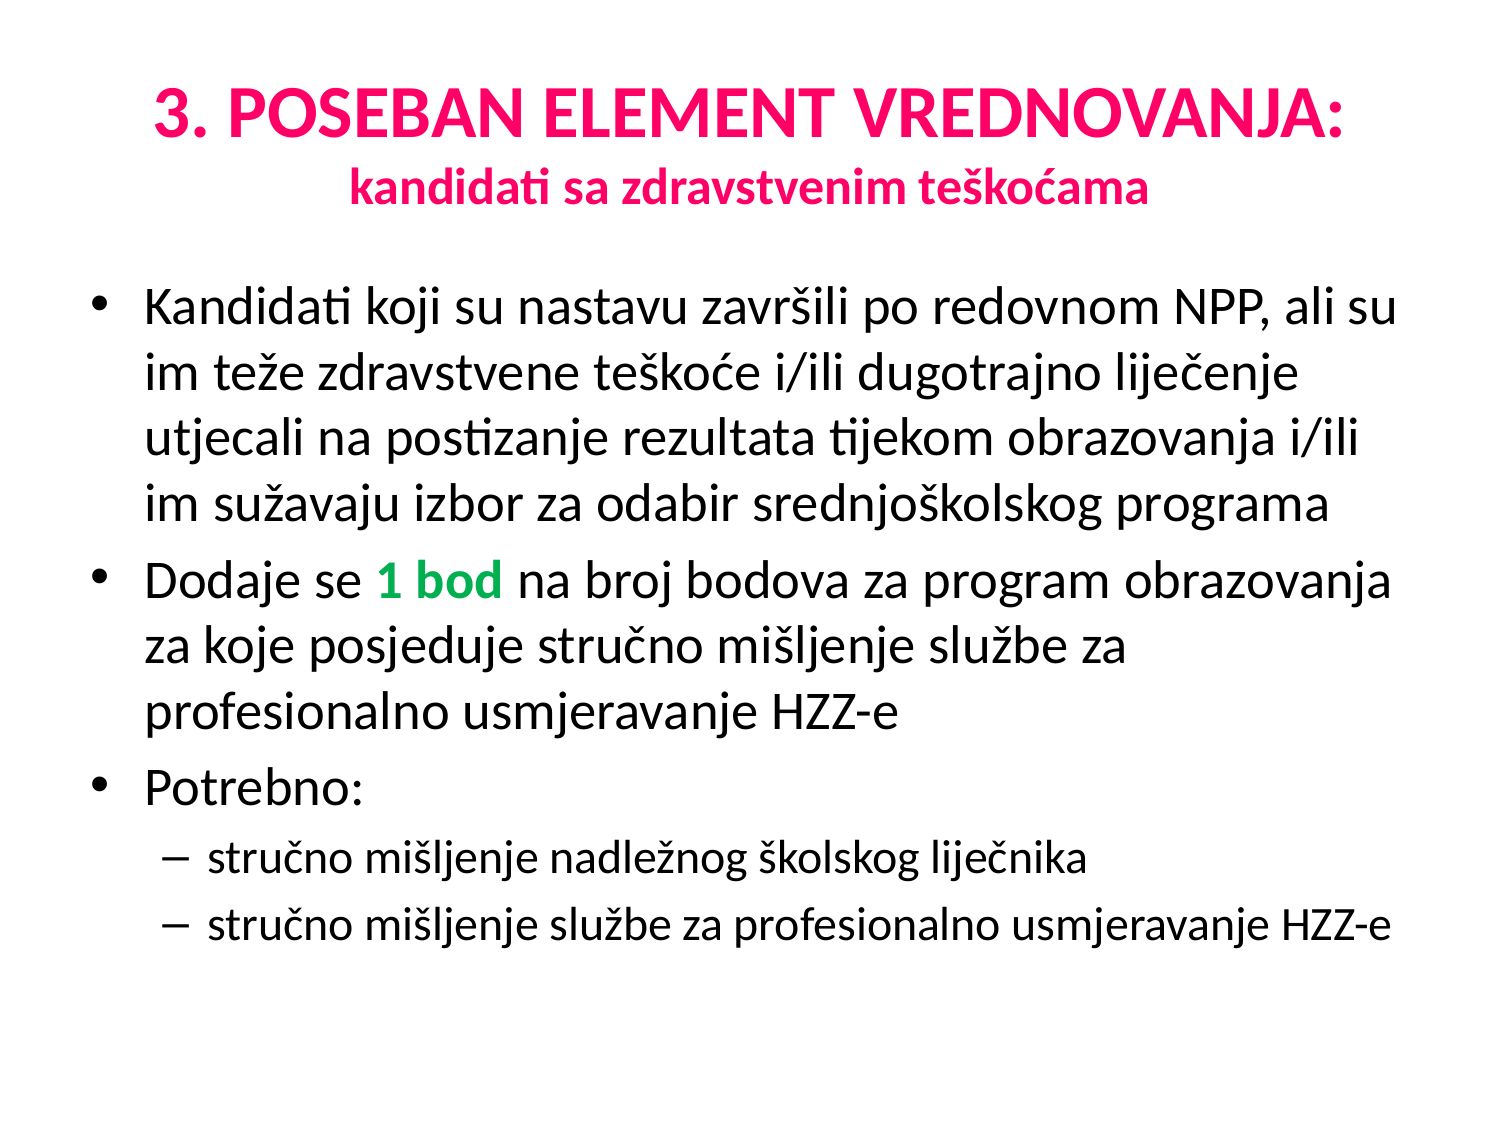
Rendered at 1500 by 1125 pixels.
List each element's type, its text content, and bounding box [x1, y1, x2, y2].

list Kandidati koji su nastavu završili po redovnom NPP, ali su im teže zdravstvene teškoće i/ili dugotrajno liječenje utjecali na postizanje rezultata tijekom obrazovanja i/ili im sužavaju izbor za odabir srednjoškolskog programa Dodaje se 1 bod na broj bodova za program obrazovanja za koje posjeduje stručno mišljenje službe za profesionalno usmjeravanje HZZ-e Potrebno: stručno mišljenje nadležnog školskog liječnika stručno mišljenje službe za profesionalno usmjeravanje HZZ-e [75, 262, 1425, 1005]
title 3. POSEBAN ELEMENT VREDNOVANJA: kandidati sa zdravstvenim teškoćama [75, 45, 1425, 233]
